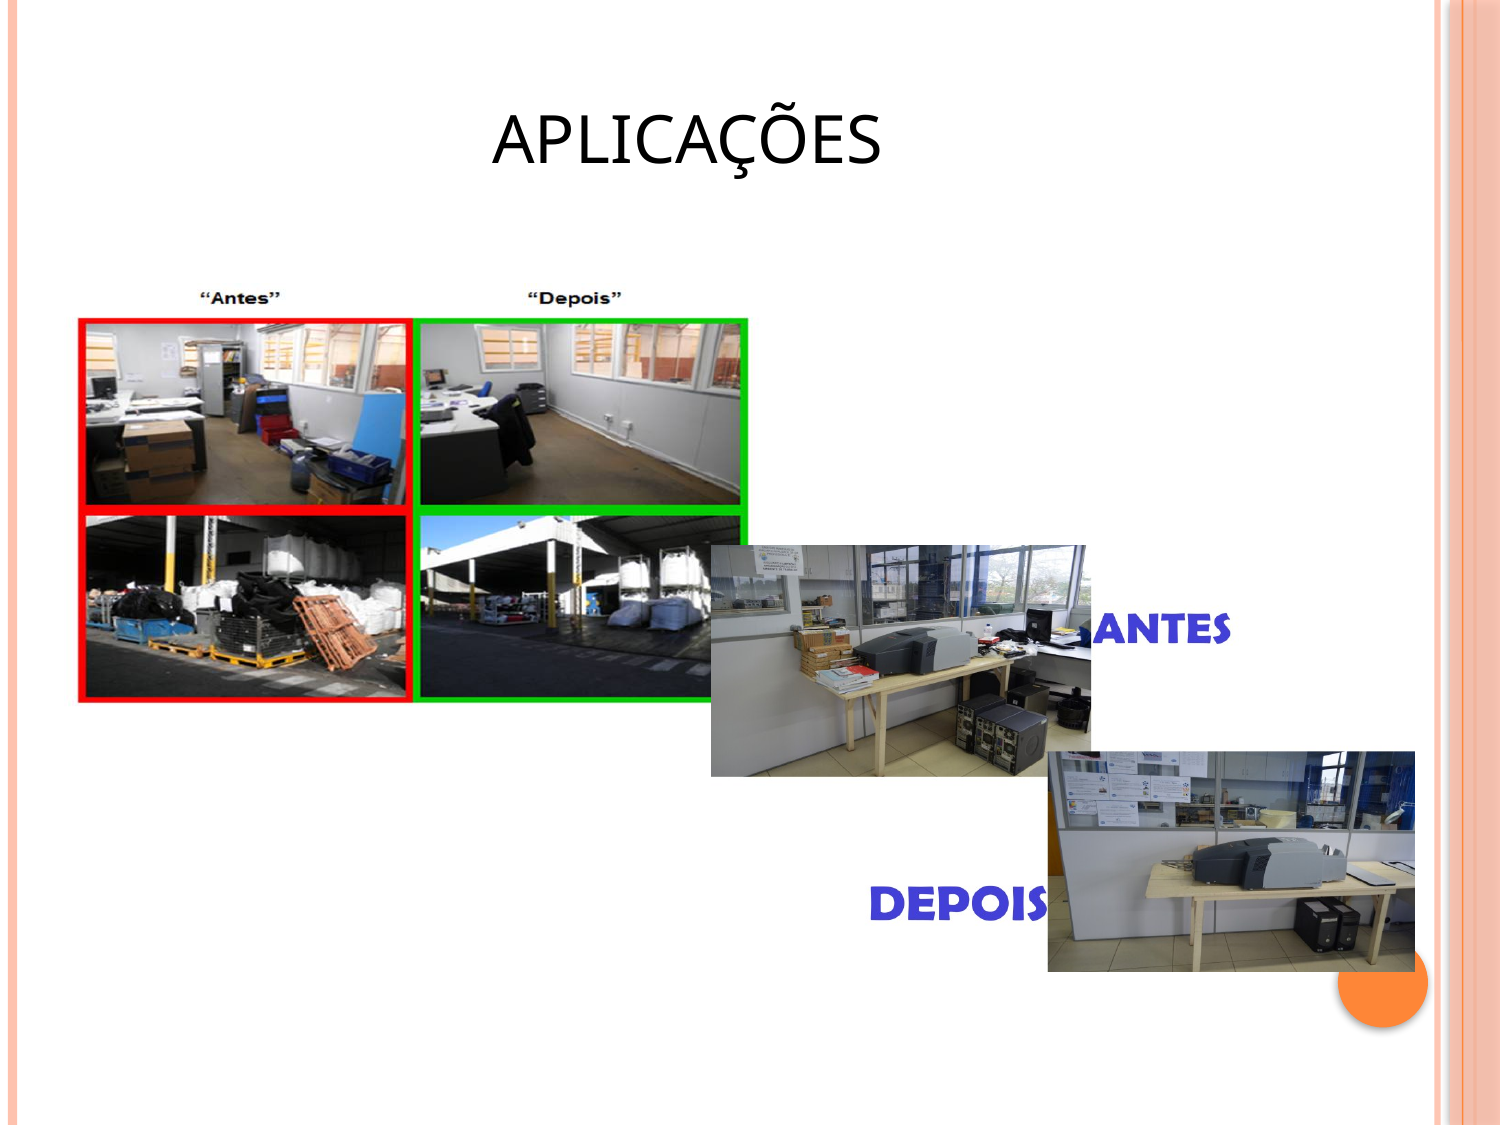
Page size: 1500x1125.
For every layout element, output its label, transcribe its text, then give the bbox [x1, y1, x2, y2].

text_box APLICAÇÕES [312, 89, 1063, 230]
picture [64, 283, 1415, 973]
